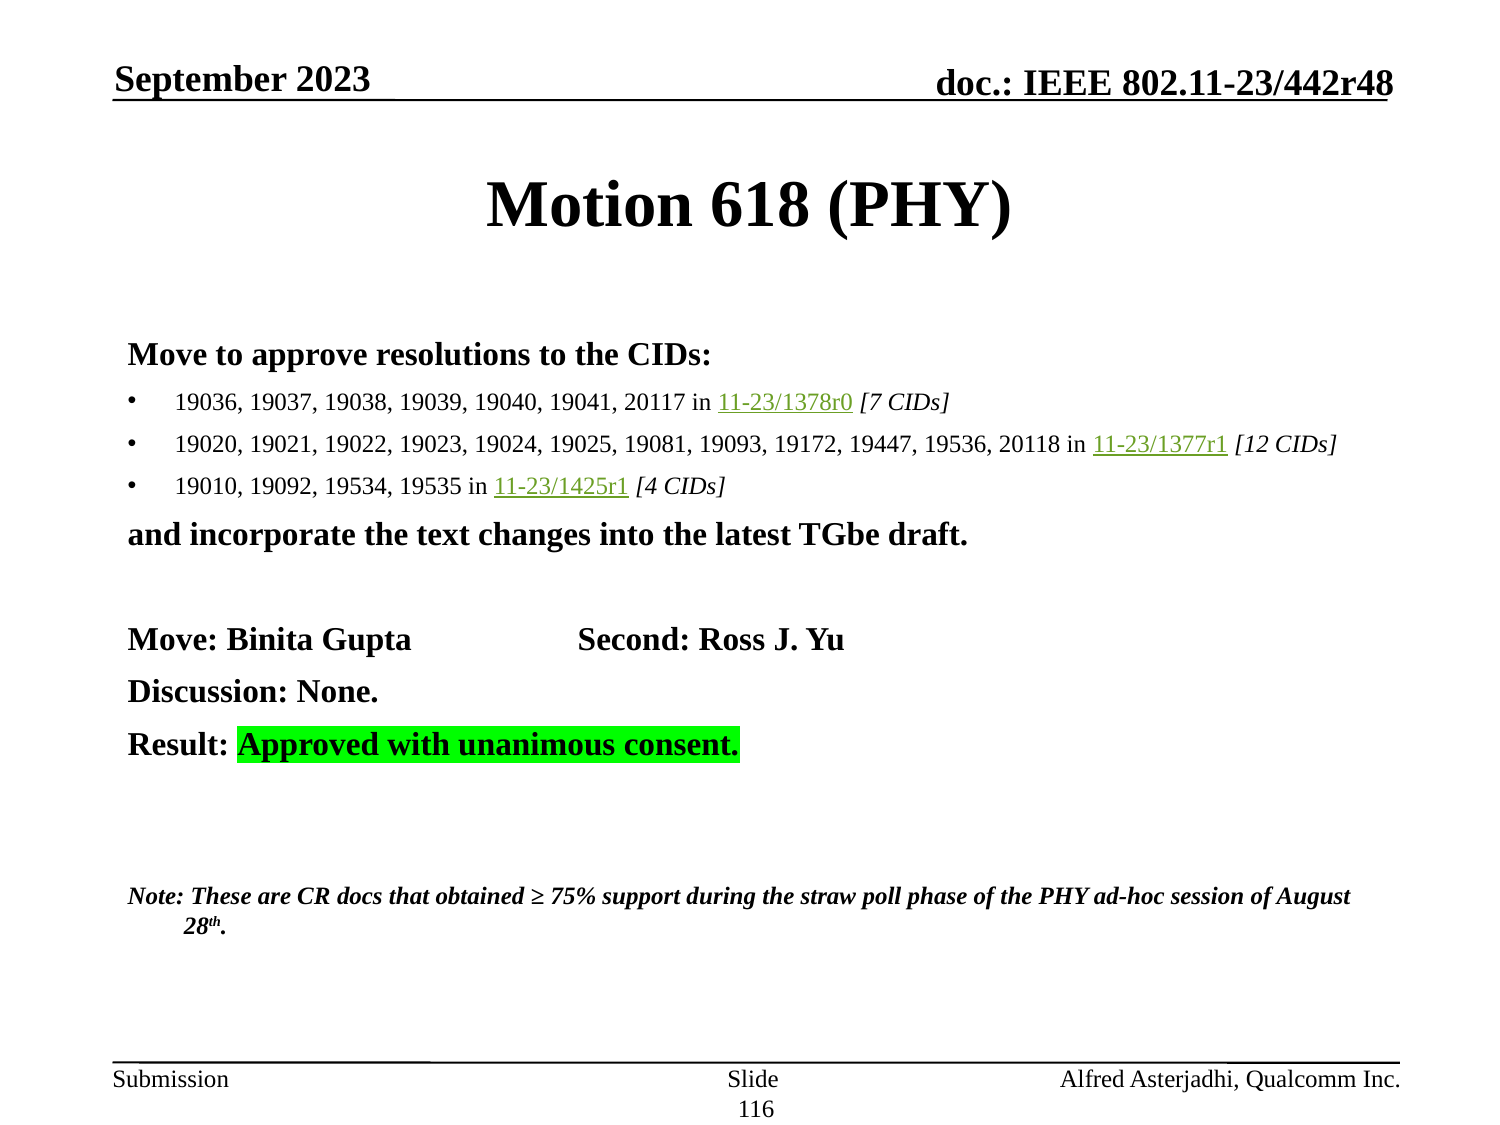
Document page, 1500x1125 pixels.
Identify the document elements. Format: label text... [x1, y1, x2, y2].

title Motion 618 (PHY) [112, 112, 1388, 288]
footer Alfred Asterjadhi, Qualcomm Inc. [878, 1061, 1402, 1093]
list Move to approve resolutions to the CIDs: 19036, 19037, 19038, 19039, 19040, 19041, 20117 in 11-23/1378r0 [7 CIDs] 19020, 19021, 19022, 19023, 19024, 19025, 19081, 19093, 19172, 19447, 19536, 20118 in 11-23/1377r1 [12 CIDs] 19010, 19092, 19534, 19535 in 11-23/1425r1 [4 CIDs] and incorporate the text changes into the latest TGbe draft. Move: Binita Gupta Second: Ross J. Yu Discussion: None. Result: Approved with unanimous consent. Note: These are CR docs that obtained ≥ 75% support during the straw poll phase of the PHY ad-hoc session of August 28th. [112, 324, 1388, 1063]
slide_number Slide 116 [712, 1061, 800, 1123]
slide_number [114, 54, 423, 100]
